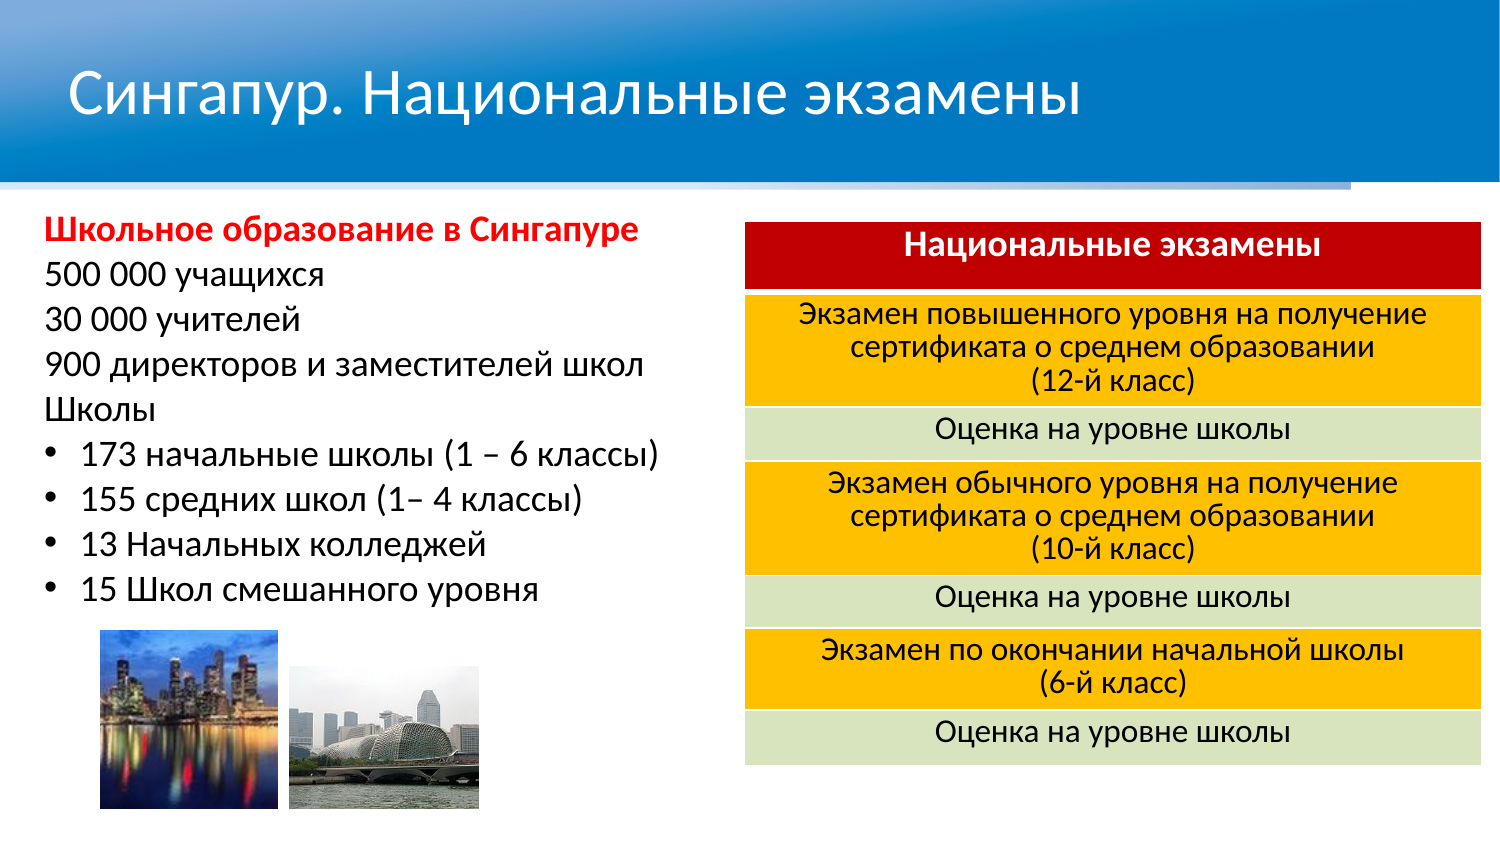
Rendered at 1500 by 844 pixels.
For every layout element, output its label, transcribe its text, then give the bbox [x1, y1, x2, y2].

picture [0, 0, 1500, 191]
table_cell Оценка на уровне школы [745, 408, 1481, 460]
picture [100, 630, 278, 809]
table_cell Экзамен повышенного уровня на получение сертификата о среднем образовании (12-й класс) [745, 295, 1481, 406]
table_header Национальные экзамены [745, 222, 1481, 289]
table_cell Оценка на уровне школы [745, 711, 1481, 765]
text_box Школьное образование в Сингапуре 500 000 учащихся 30 000 учителей 900 директоров и заместителей школ Школы 173 начальные школы (1 – 6 классы) 155 средних школ (1– 4 классы) 13 Начальных колледжей 15 Школ смешанного уровня [29, 198, 691, 662]
picture [288, 666, 479, 809]
table_cell Оценка на уровне школы [745, 576, 1481, 627]
table_cell Экзамен обычного уровня на получение сертификата о среднем образовании (10-й класс) [745, 462, 1481, 575]
table_cell Экзамен по окончании начальной школы (6-й класс) [745, 629, 1481, 709]
